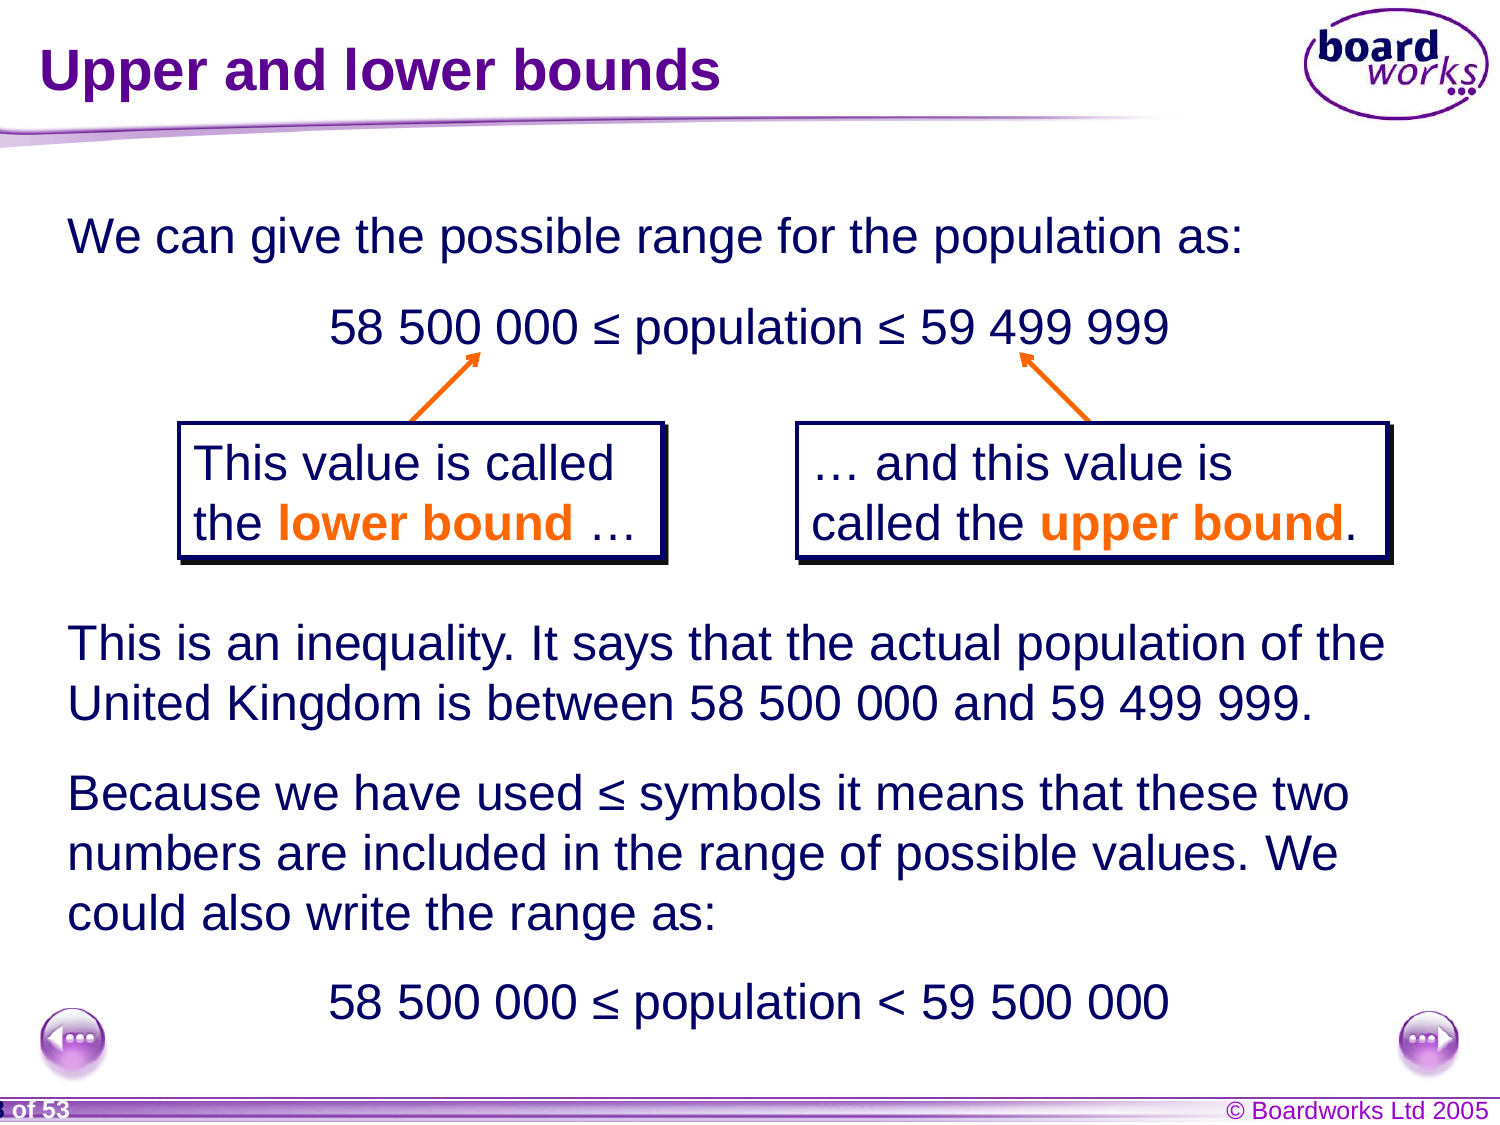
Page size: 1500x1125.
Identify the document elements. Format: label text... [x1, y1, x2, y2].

text_box Because we have used ≤ symbols it means that these two numbers are included in the range of possible values. We could also write the range as: [53, 752, 1451, 948]
picture [29, 996, 119, 1092]
text_box 58 500 000 ≤ population ≤ 59 499 999 [314, 287, 1186, 363]
text_box [410, 352, 481, 422]
text_box … and this value is called the upper bound. [797, 422, 1388, 558]
title Upper and lower bounds [24, 24, 1300, 125]
picture [0, 113, 1187, 150]
text_box We can give the possible range for the population as: [53, 196, 1424, 272]
text_box 58 500 000 ≤ population < 59 500 000 [313, 962, 1187, 1038]
picture [0, 1093, 1500, 1122]
text_box This is an inequality. It says that the actual population of the United Kingdom is between 58 500 000 and 59 499 999. [53, 602, 1451, 738]
picture [1293, 0, 1494, 123]
picture [1387, 999, 1471, 1087]
text_box [1019, 352, 1090, 422]
text_box This value is called the lower bound … [179, 422, 663, 558]
